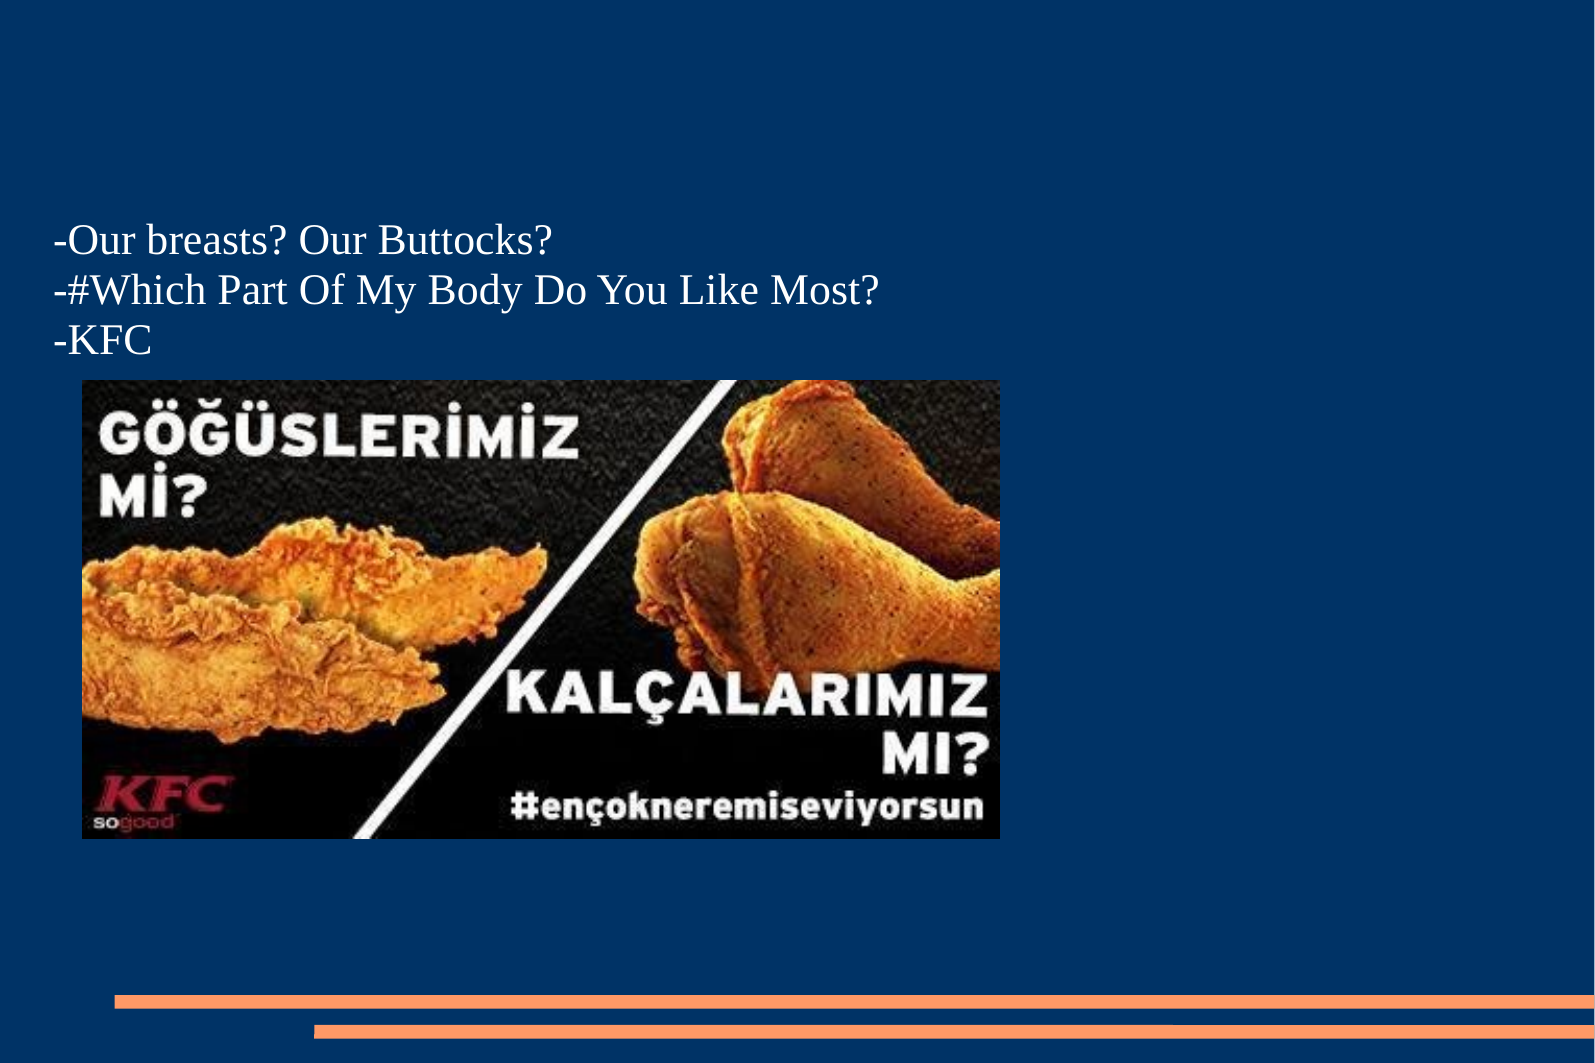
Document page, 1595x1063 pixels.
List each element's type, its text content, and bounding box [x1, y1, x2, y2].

picture [82, 379, 1000, 839]
text_box -Our breasts? Our Buttocks? -#Which Part Of My Body Do You Like Most? -KFC [53, 212, 1441, 907]
